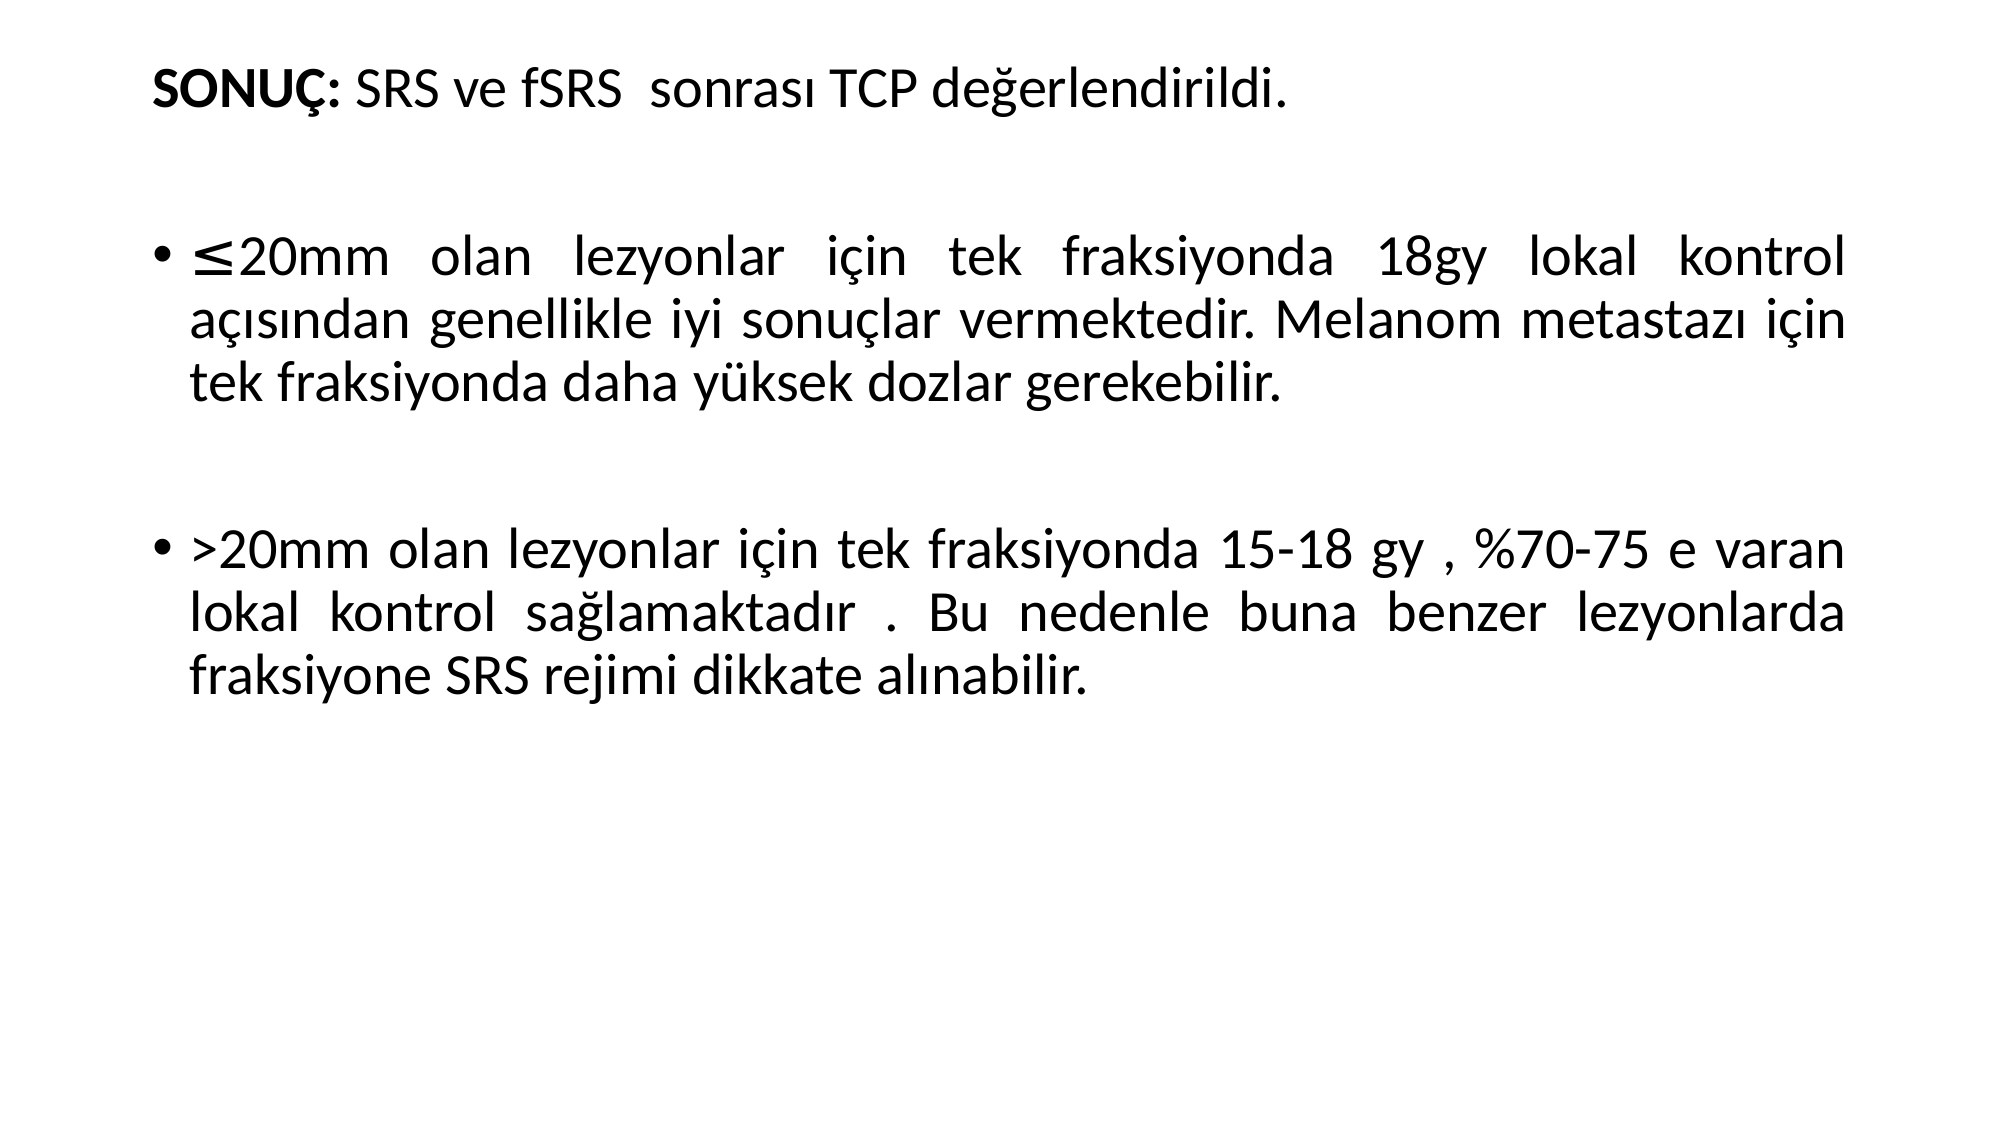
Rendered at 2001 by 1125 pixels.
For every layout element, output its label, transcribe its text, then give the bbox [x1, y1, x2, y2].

list SONUÇ: SRS ve fSRS sonrası TCP değerlendirildi. ≤20mm olan lezyonlar için tek fraksiyonda 18gy lokal kontrol açısından genellikle iyi sonuçlar vermektedir. Melanom metastazı için tek fraksiyonda daha yüksek dozlar gerekebilir. >20mm olan lezyonlar için tek fraksiyonda 15-18 gy , %70-75 e varan lokal kontrol sağlamaktadır . Bu nedenle buna benzer lezyonlarda fraksiyone SRS rejimi dikkate alınabilir. [137, 50, 1863, 1088]
